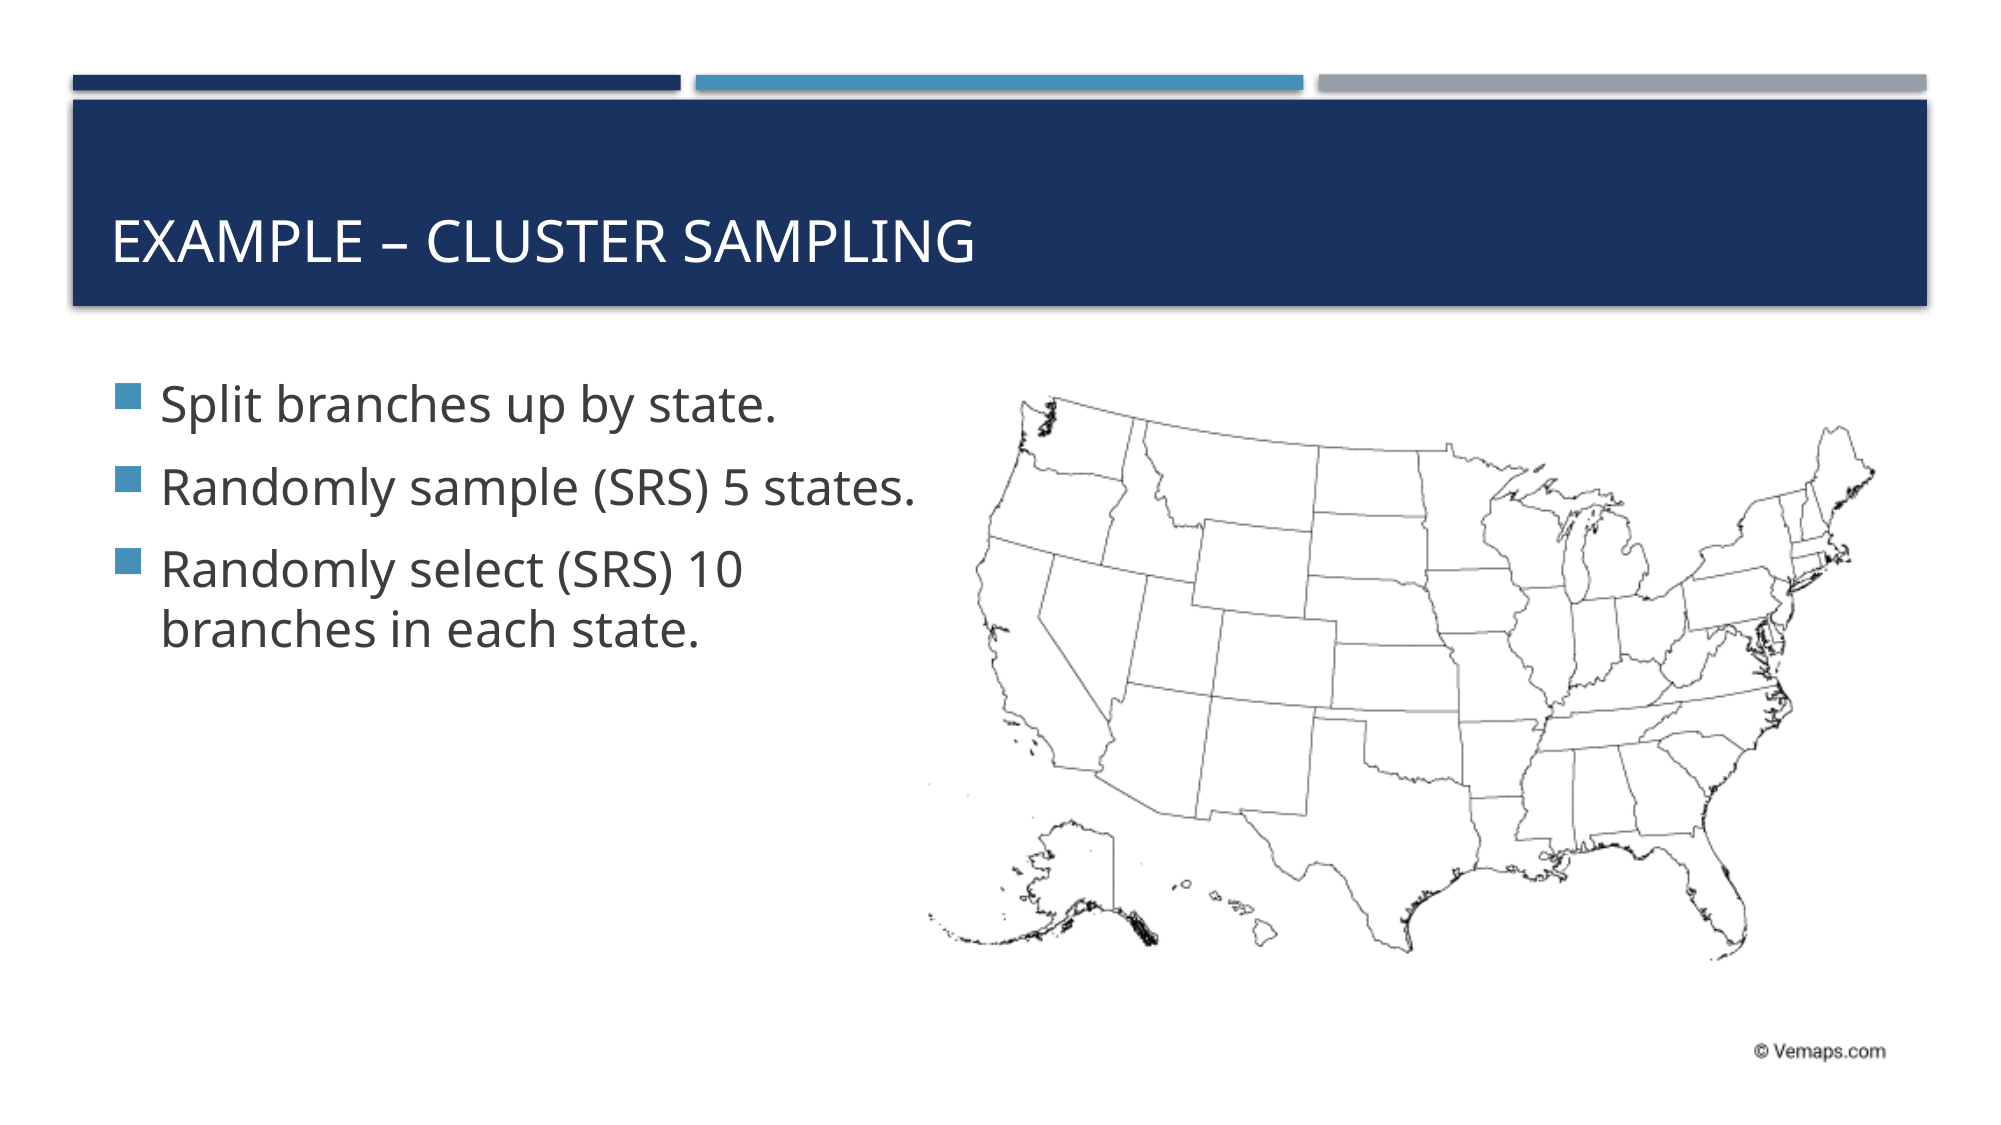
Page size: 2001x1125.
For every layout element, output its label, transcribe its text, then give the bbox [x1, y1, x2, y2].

title Example – Cluster Sampling [95, 119, 1905, 282]
list Split branches up by state. Randomly sample (SRS) 5 states. Randomly select (SRS) 10 branches in each state. [95, 365, 897, 962]
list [900, 364, 1917, 1090]
